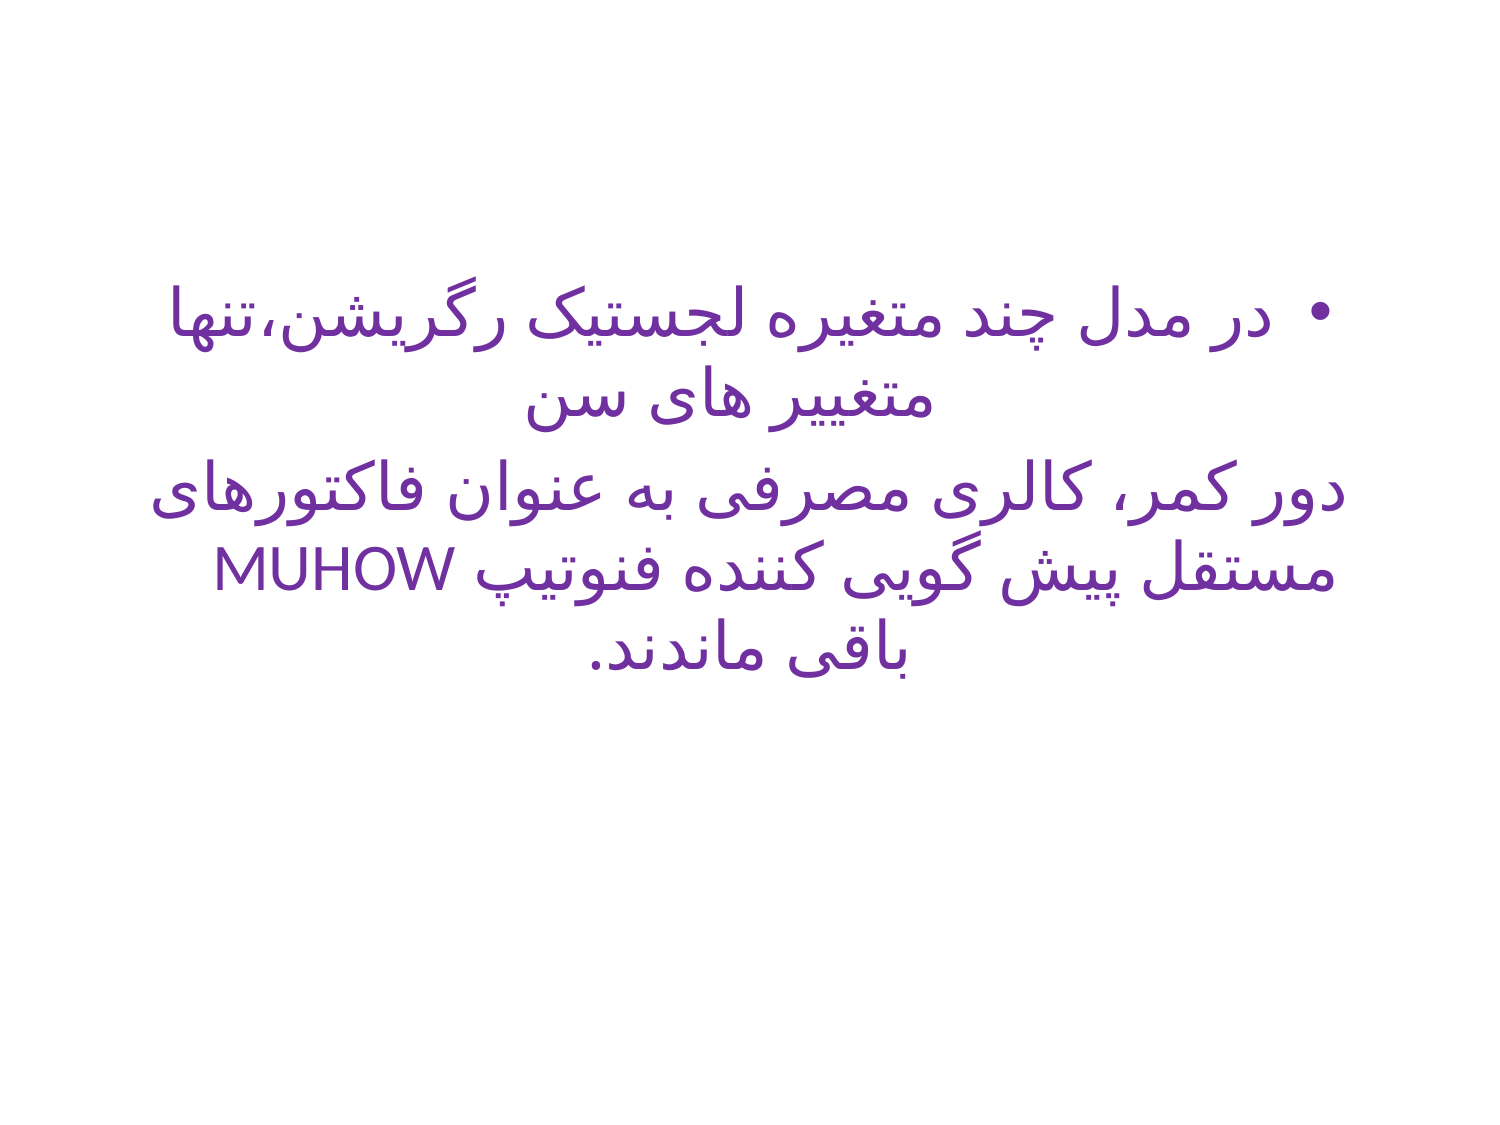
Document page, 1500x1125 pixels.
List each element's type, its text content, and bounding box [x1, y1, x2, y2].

list در مدل چند متغیره لجستیک رگریشن،تنها متغییر های سن دور کمر، کالری مصرفی به عنوان فاکتورهای مستقل پیش گویی کننده فنوتیپ MUHOW باقی ماندند. [75, 262, 1425, 1005]
